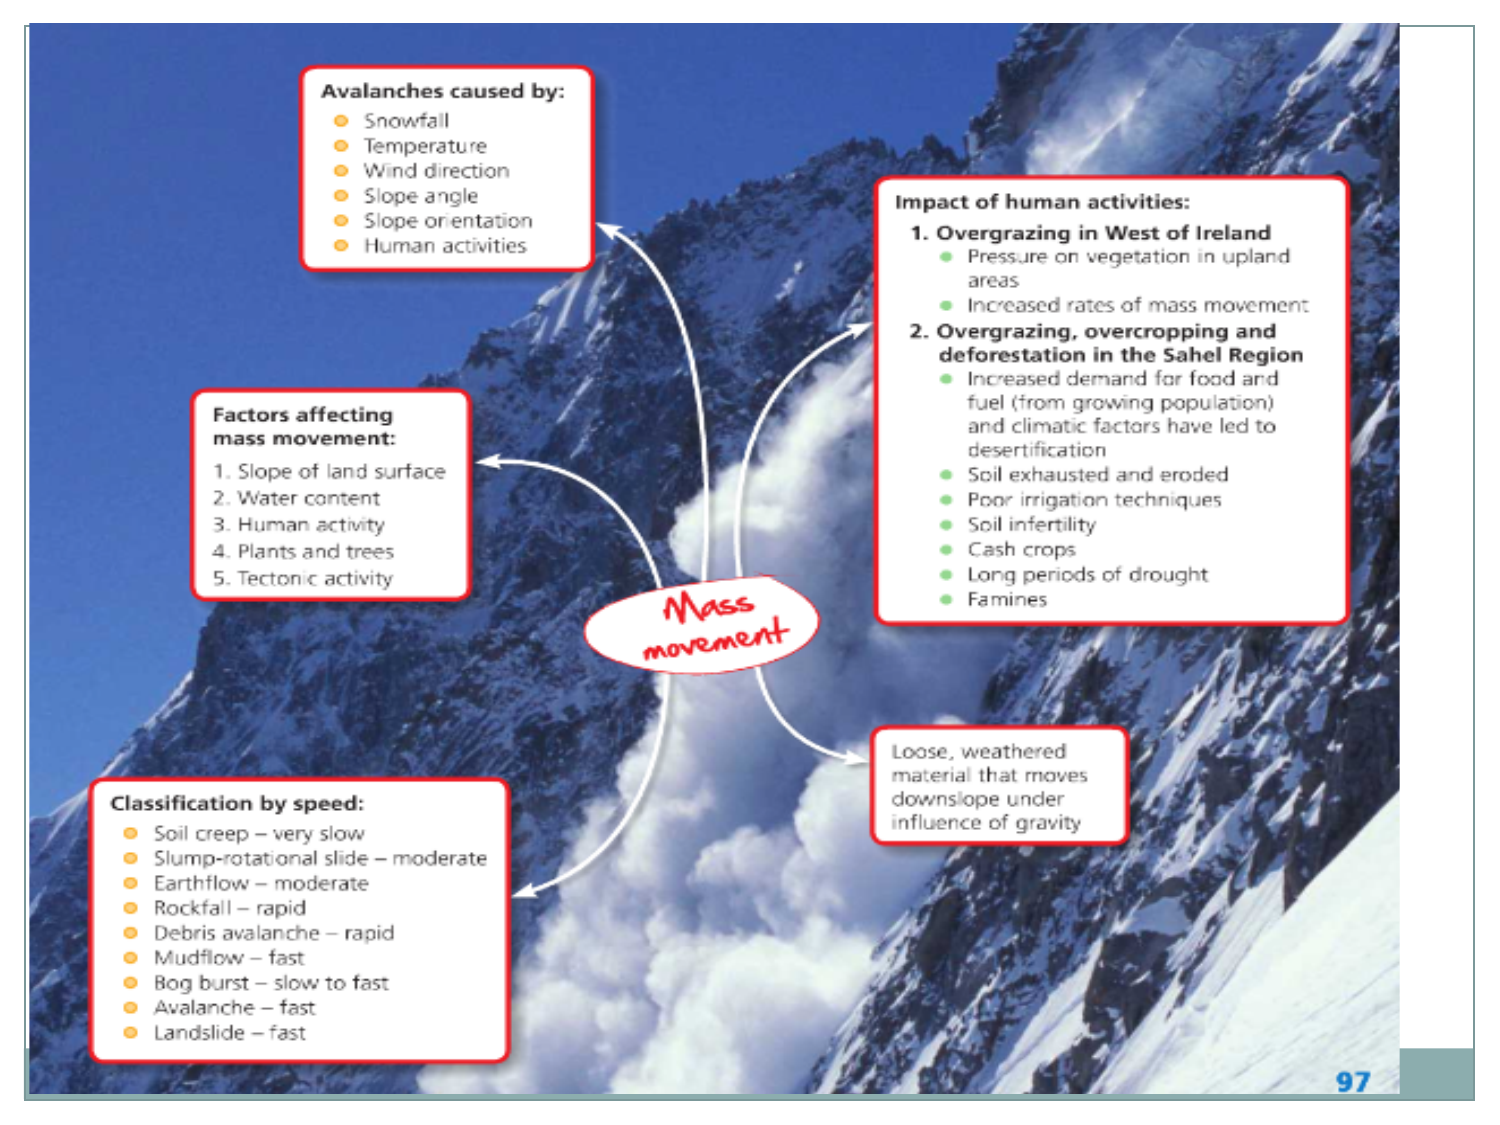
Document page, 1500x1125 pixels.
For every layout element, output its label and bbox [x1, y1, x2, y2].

picture [29, 22, 1400, 1095]
